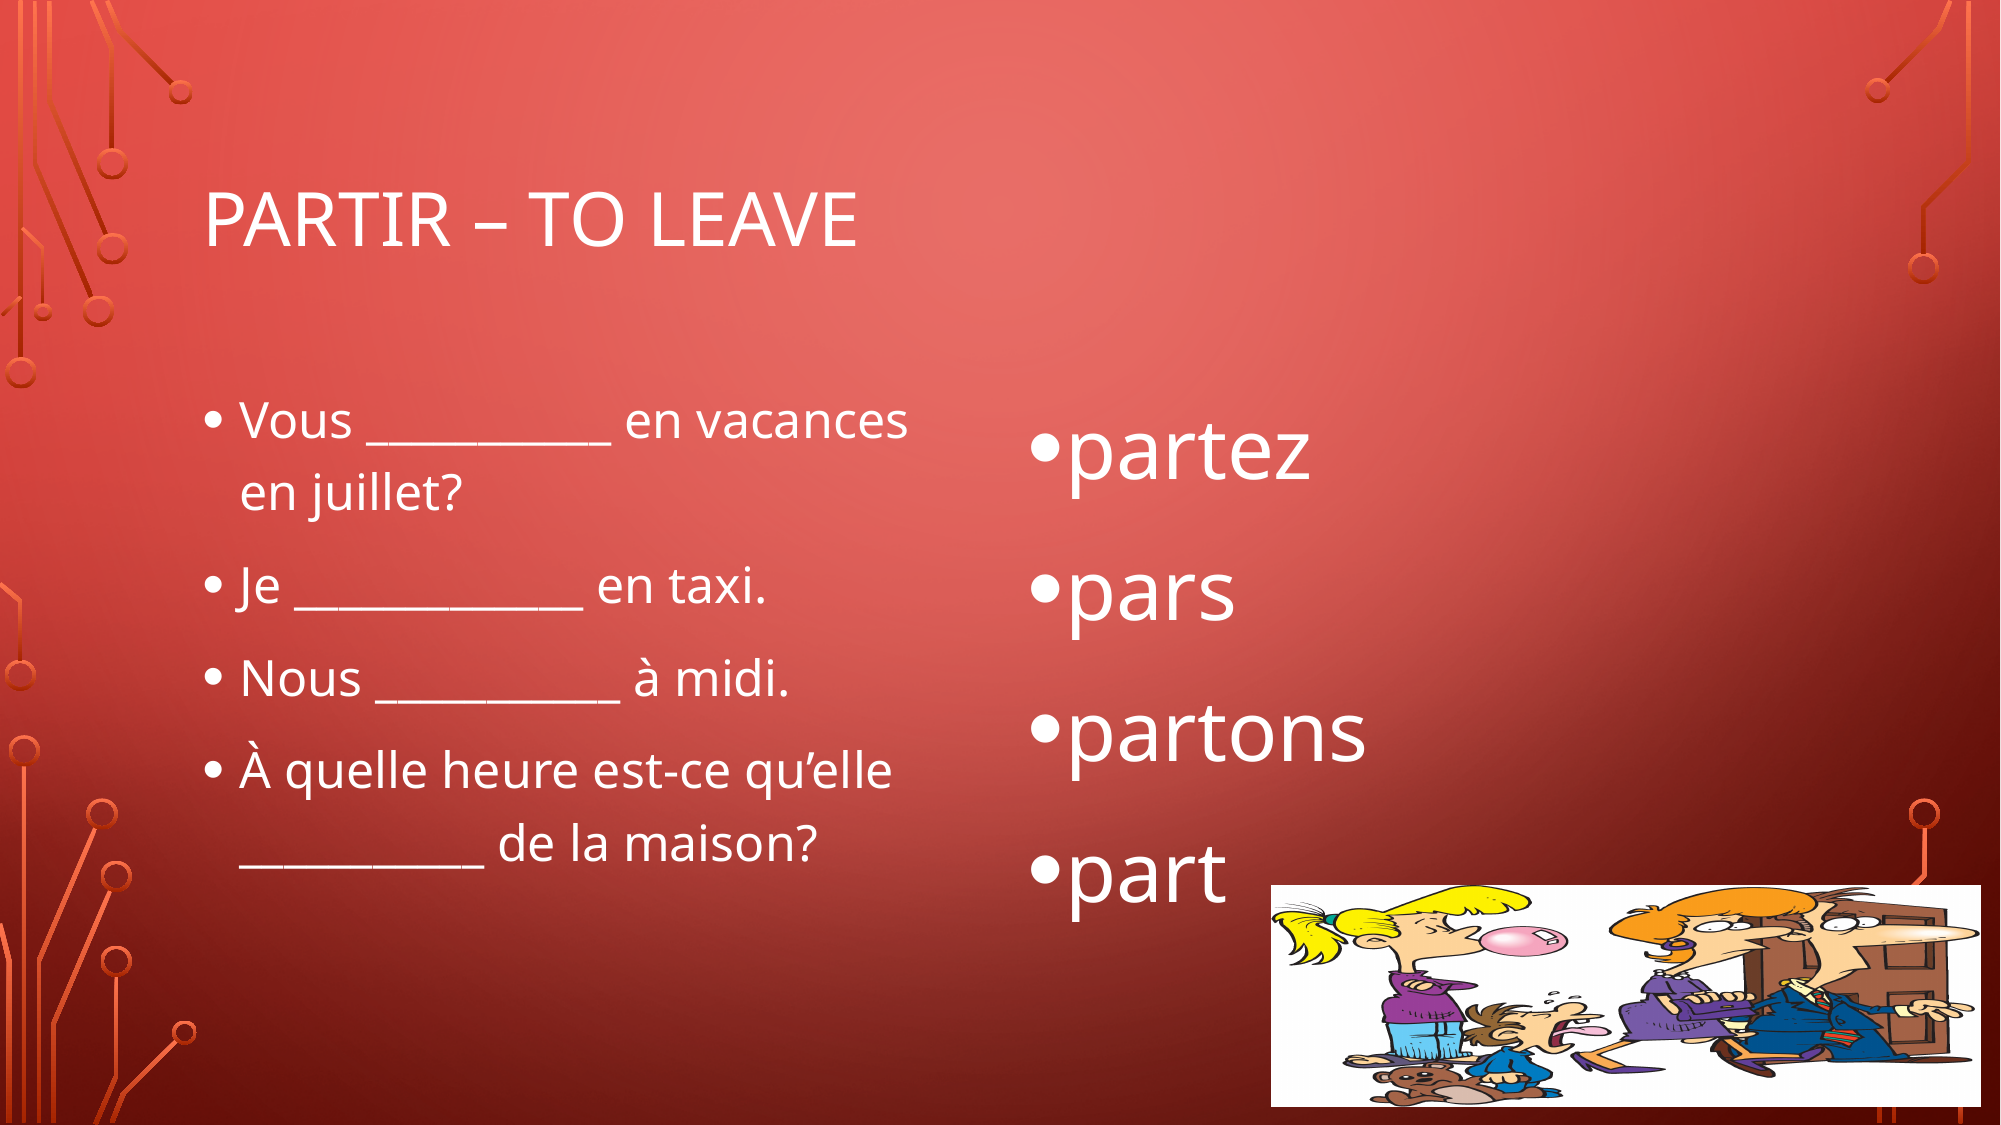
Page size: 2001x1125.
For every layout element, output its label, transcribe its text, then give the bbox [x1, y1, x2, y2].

list partez pars partons part [1012, 369, 1813, 950]
list Vous ___________ en vacances en juillet? Je _____________ en taxi. Nous ___________ à midi. À quelle heure est-ce qu’elle ___________ de la maison? [187, 369, 988, 950]
title Partir – to leave [187, 101, 1813, 344]
picture [1270, 884, 1981, 1107]
